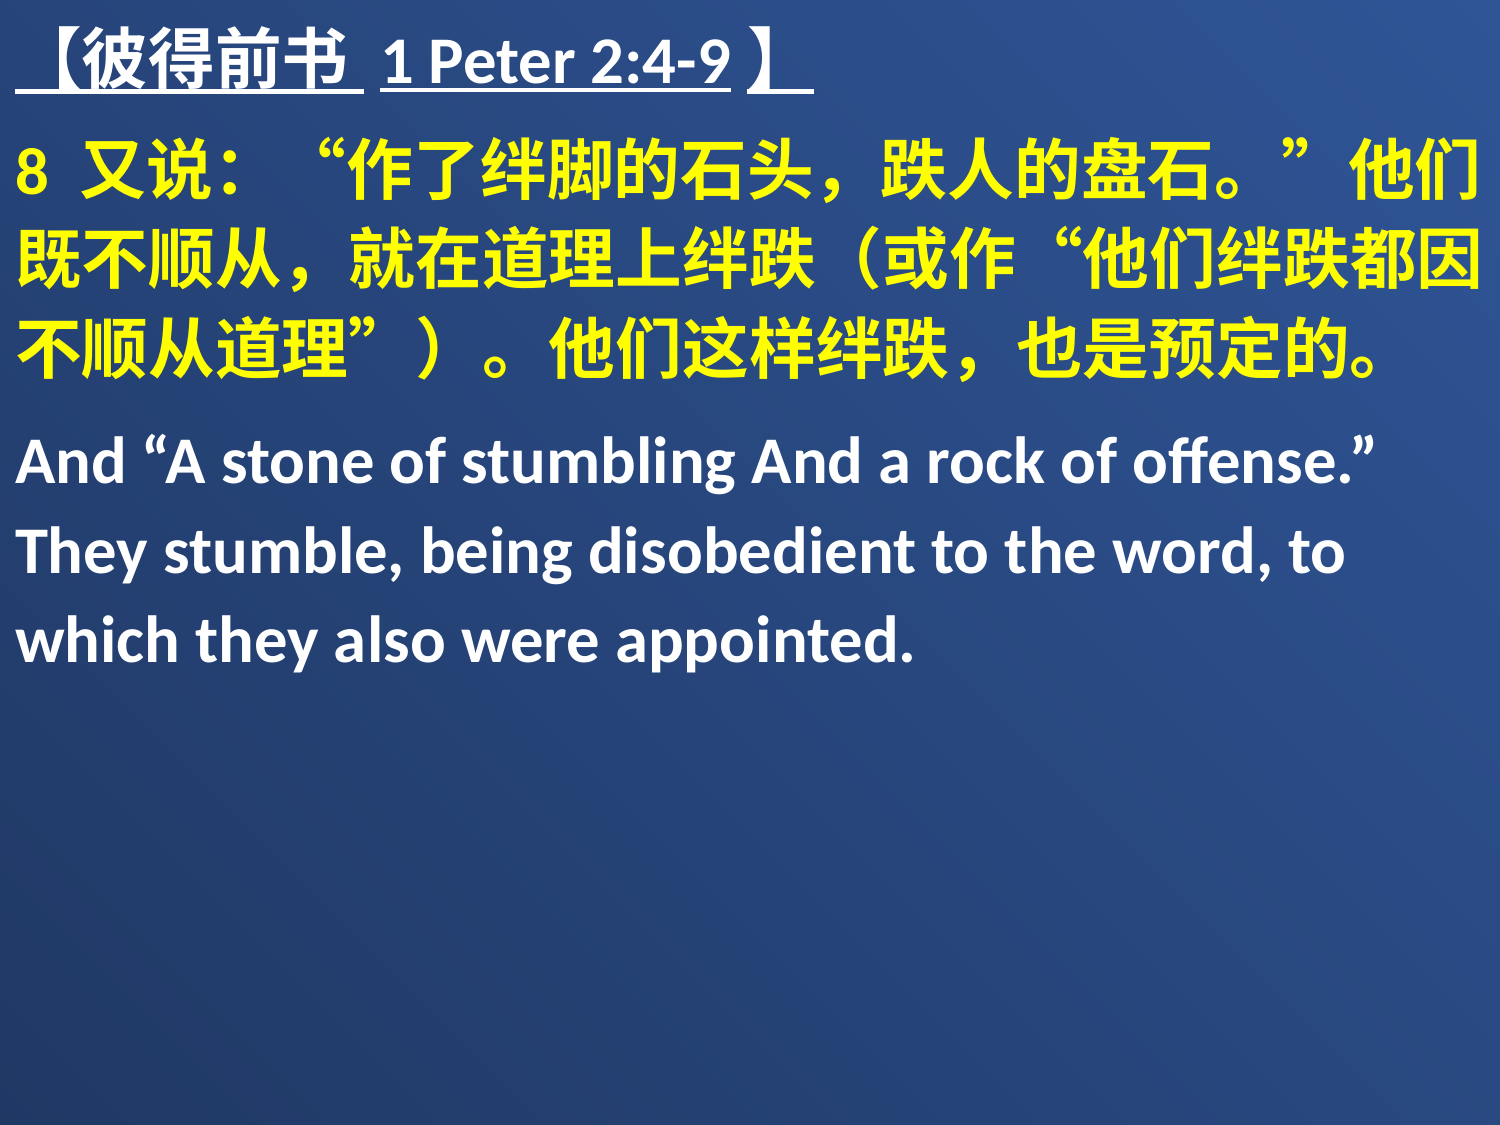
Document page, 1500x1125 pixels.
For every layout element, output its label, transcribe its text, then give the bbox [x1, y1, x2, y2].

subtitle 【彼得前书 1 Peter 2:4-9】 8 又说：“作了绊脚的石头，跌人的盘石。”他们既不顺从，就在道理上绊跌（或作“他们绊跌都因不顺从道理”）。他们这样绊跌，也是预定的。 And “A stone of stumbling And a rock of offense.” They stumble, being disobedient to the word, to which they also were appointed. [0, 0, 1500, 1125]
